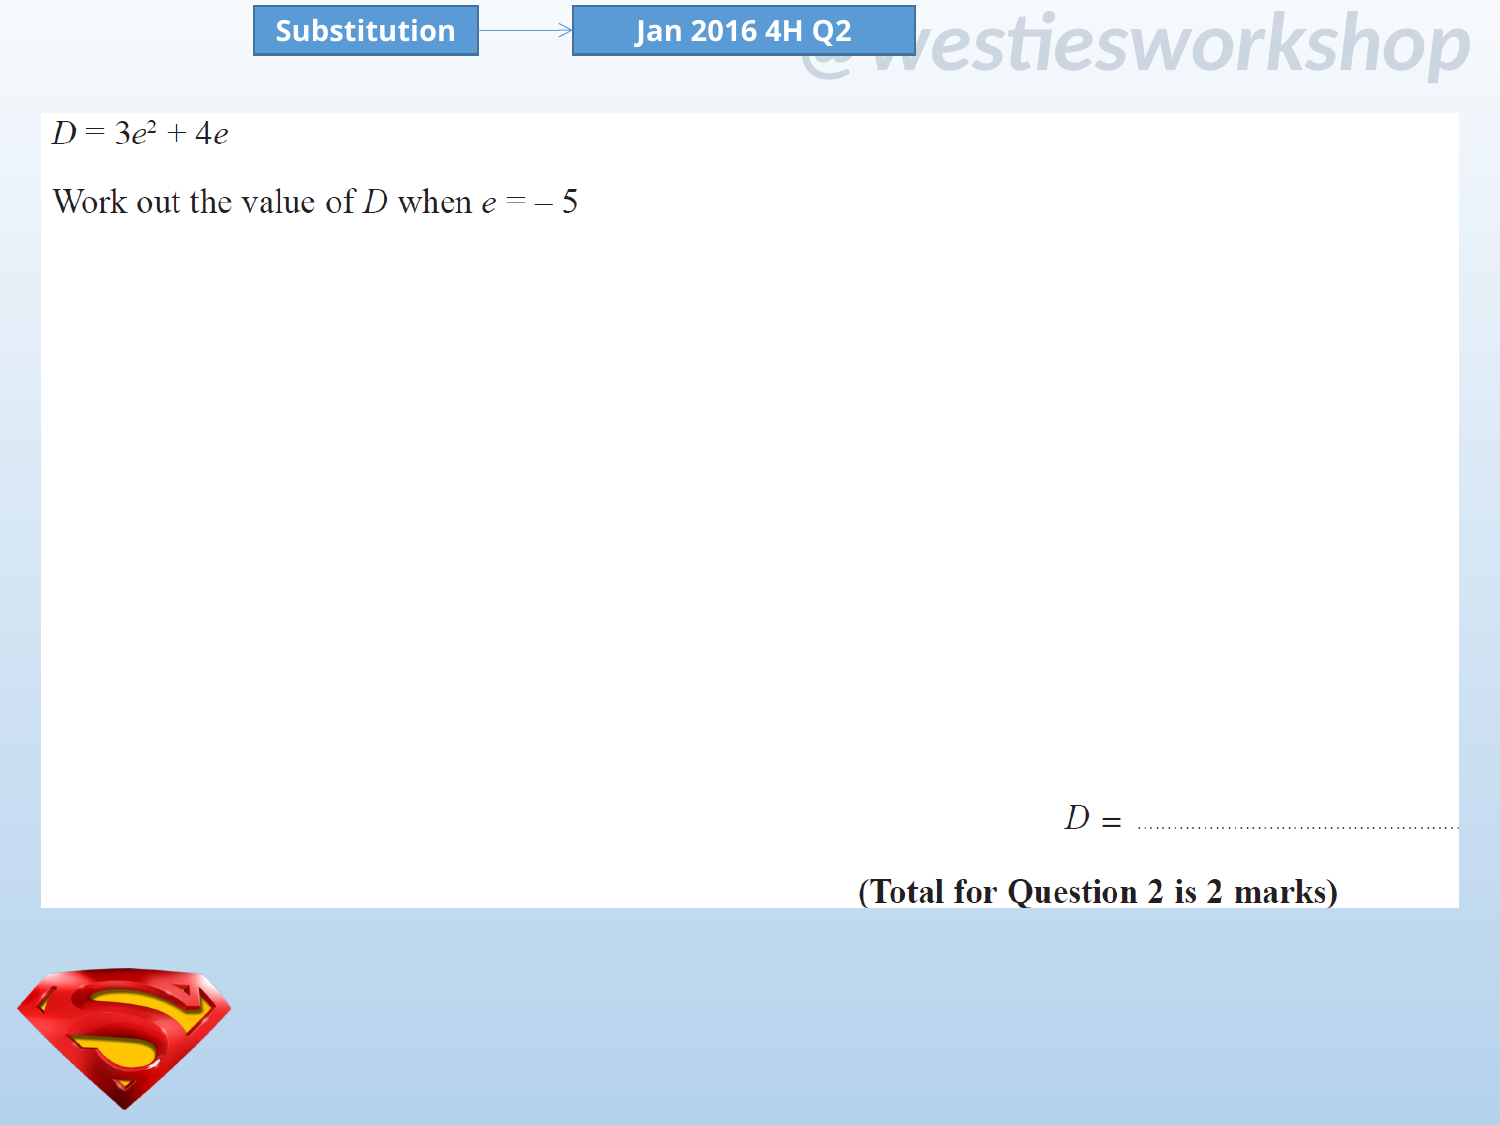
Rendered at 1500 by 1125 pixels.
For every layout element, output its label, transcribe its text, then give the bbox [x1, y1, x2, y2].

text_box Jan 2016 4H Q2 [572, 5, 916, 56]
picture [17, 968, 231, 1110]
text_box Substitution [253, 5, 479, 56]
picture [41, 113, 1459, 909]
